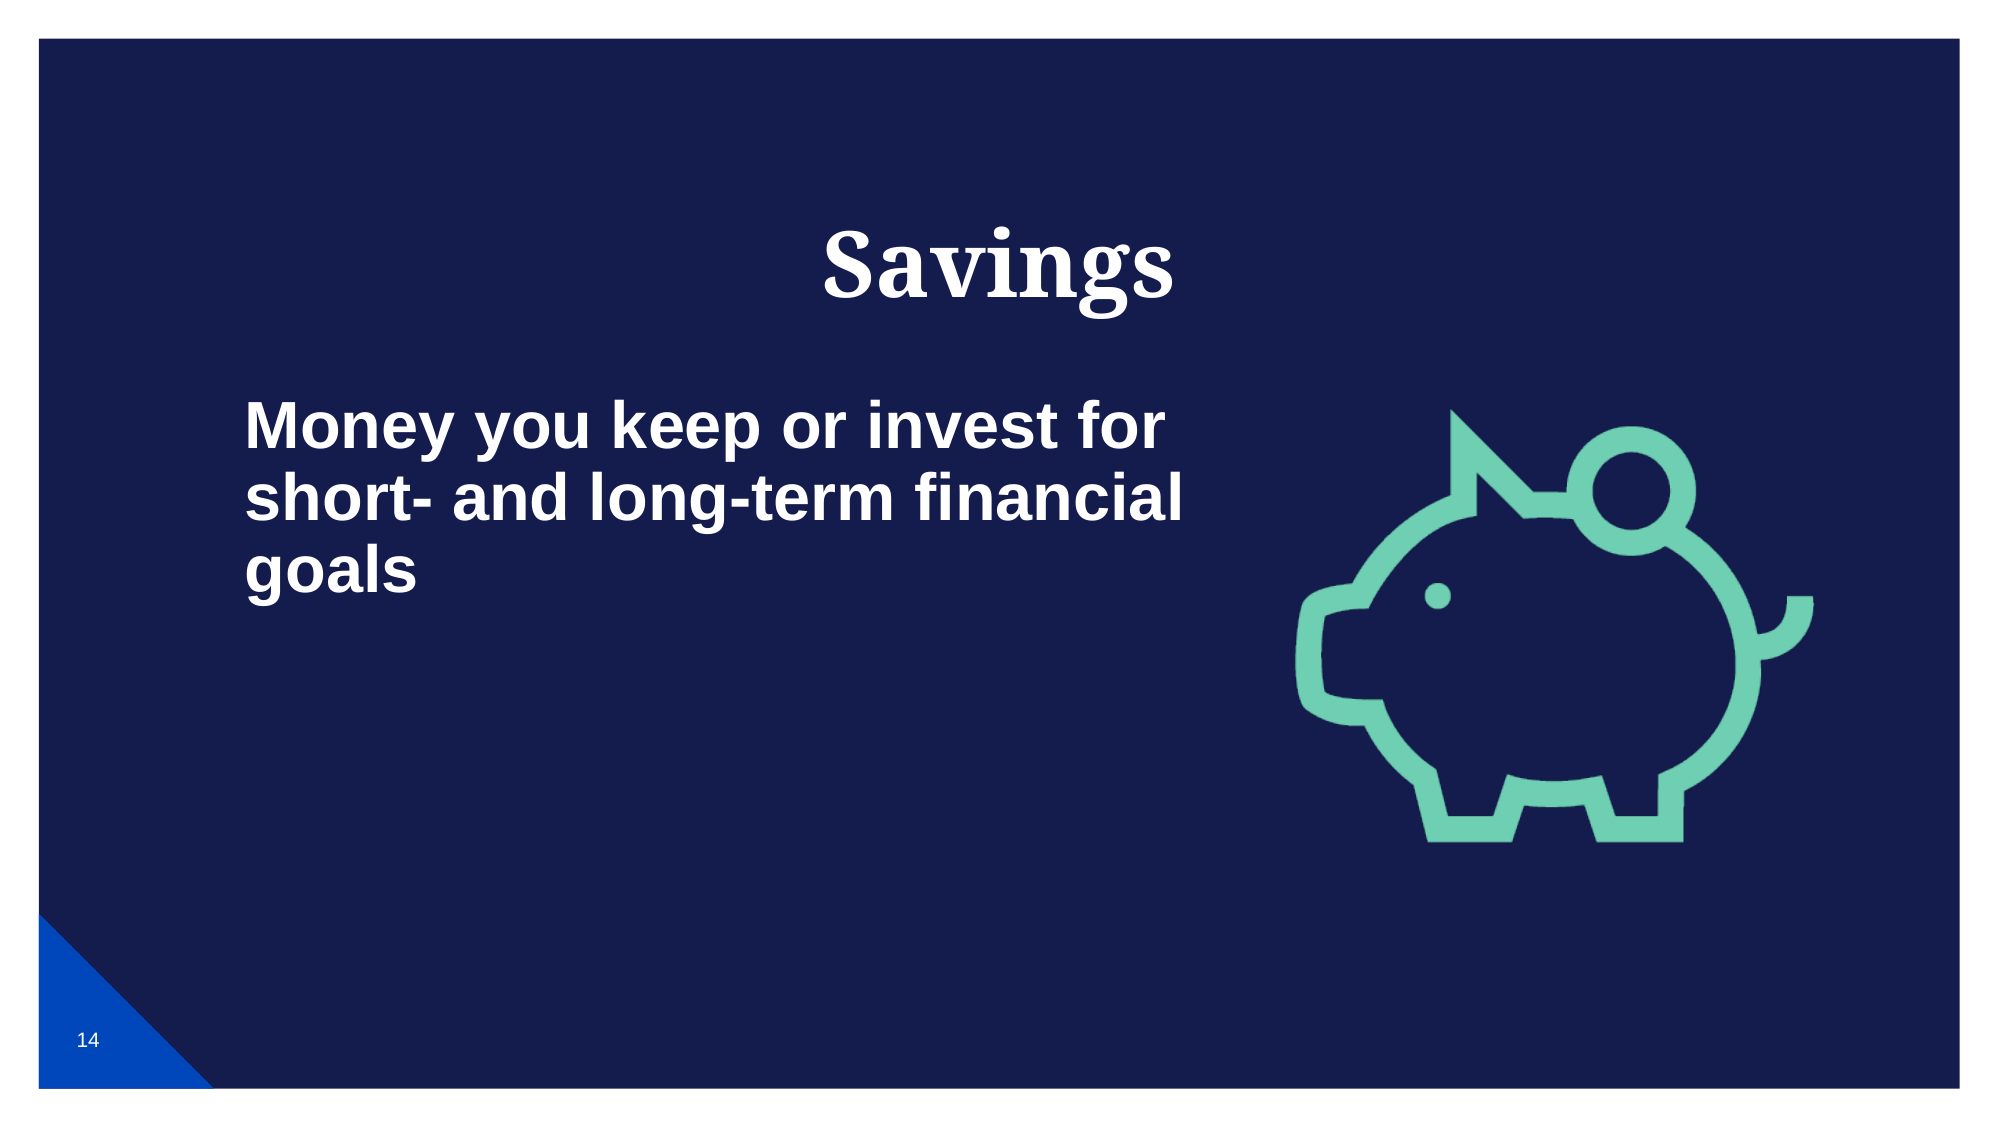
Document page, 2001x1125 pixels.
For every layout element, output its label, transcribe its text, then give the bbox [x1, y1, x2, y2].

picture [1261, 326, 1849, 915]
title Savings [244, 210, 1754, 334]
list Money you keep or invest for short- and long-term financial goals [244, 383, 1190, 1049]
